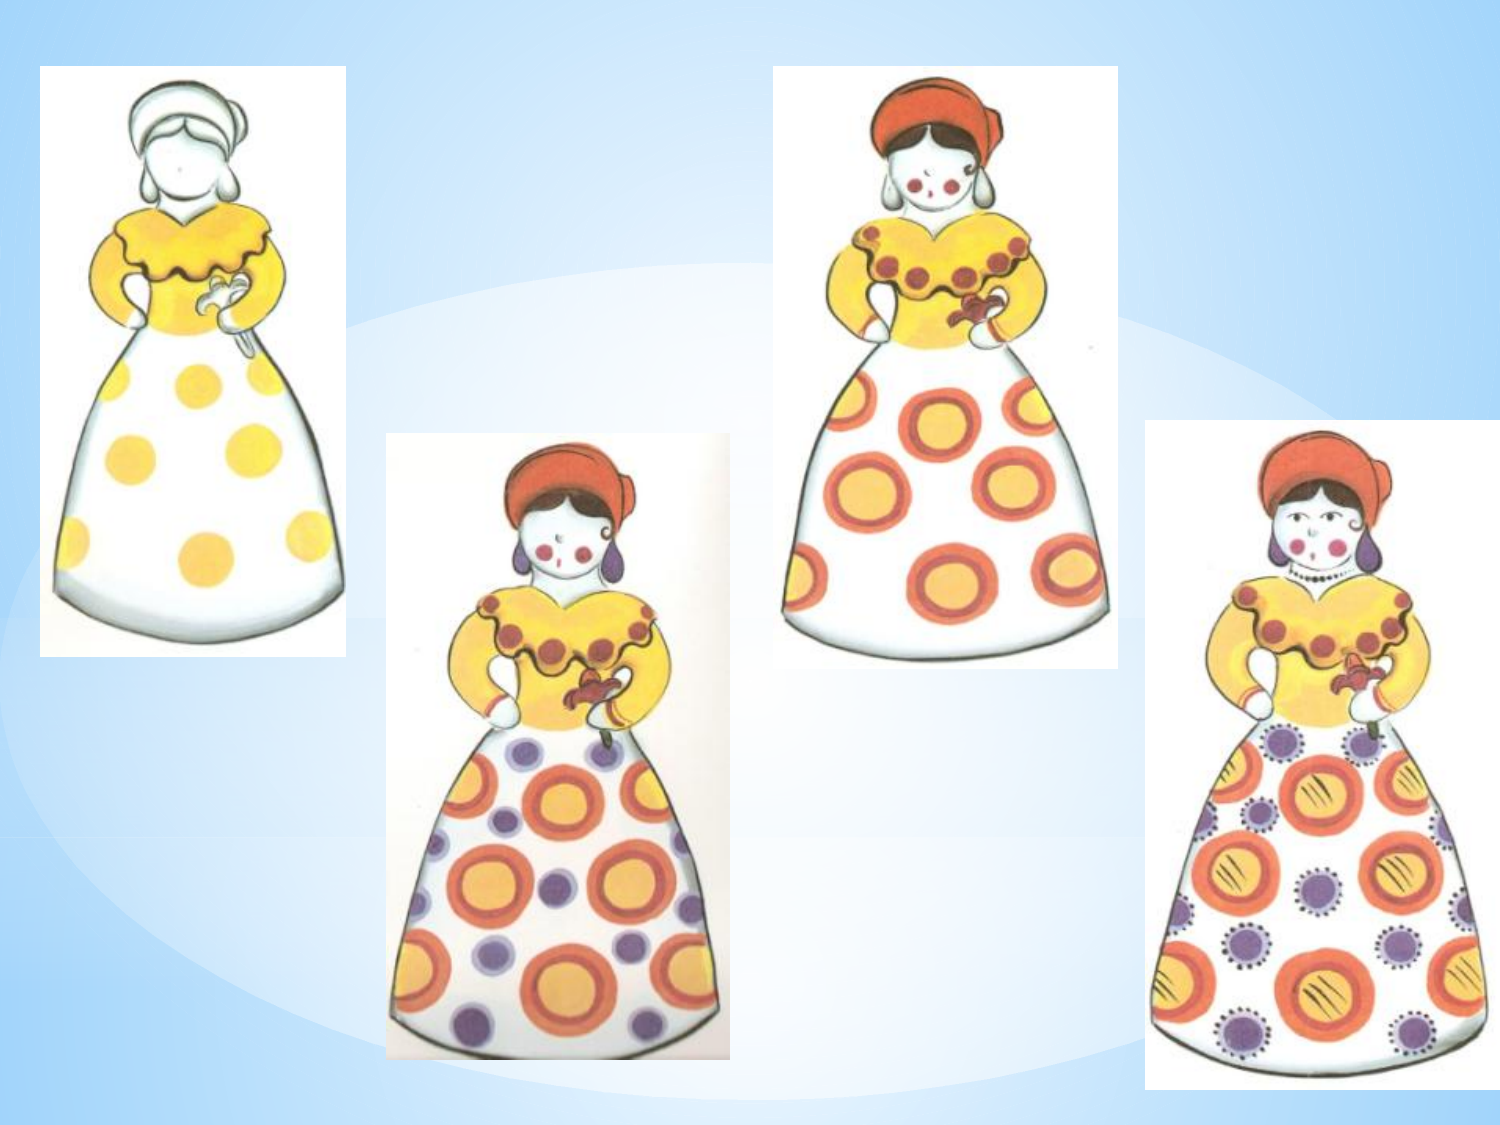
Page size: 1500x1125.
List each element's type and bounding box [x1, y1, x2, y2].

picture [1145, 420, 1500, 1090]
picture [773, 66, 1118, 670]
picture [40, 66, 346, 658]
picture [386, 433, 730, 1061]
